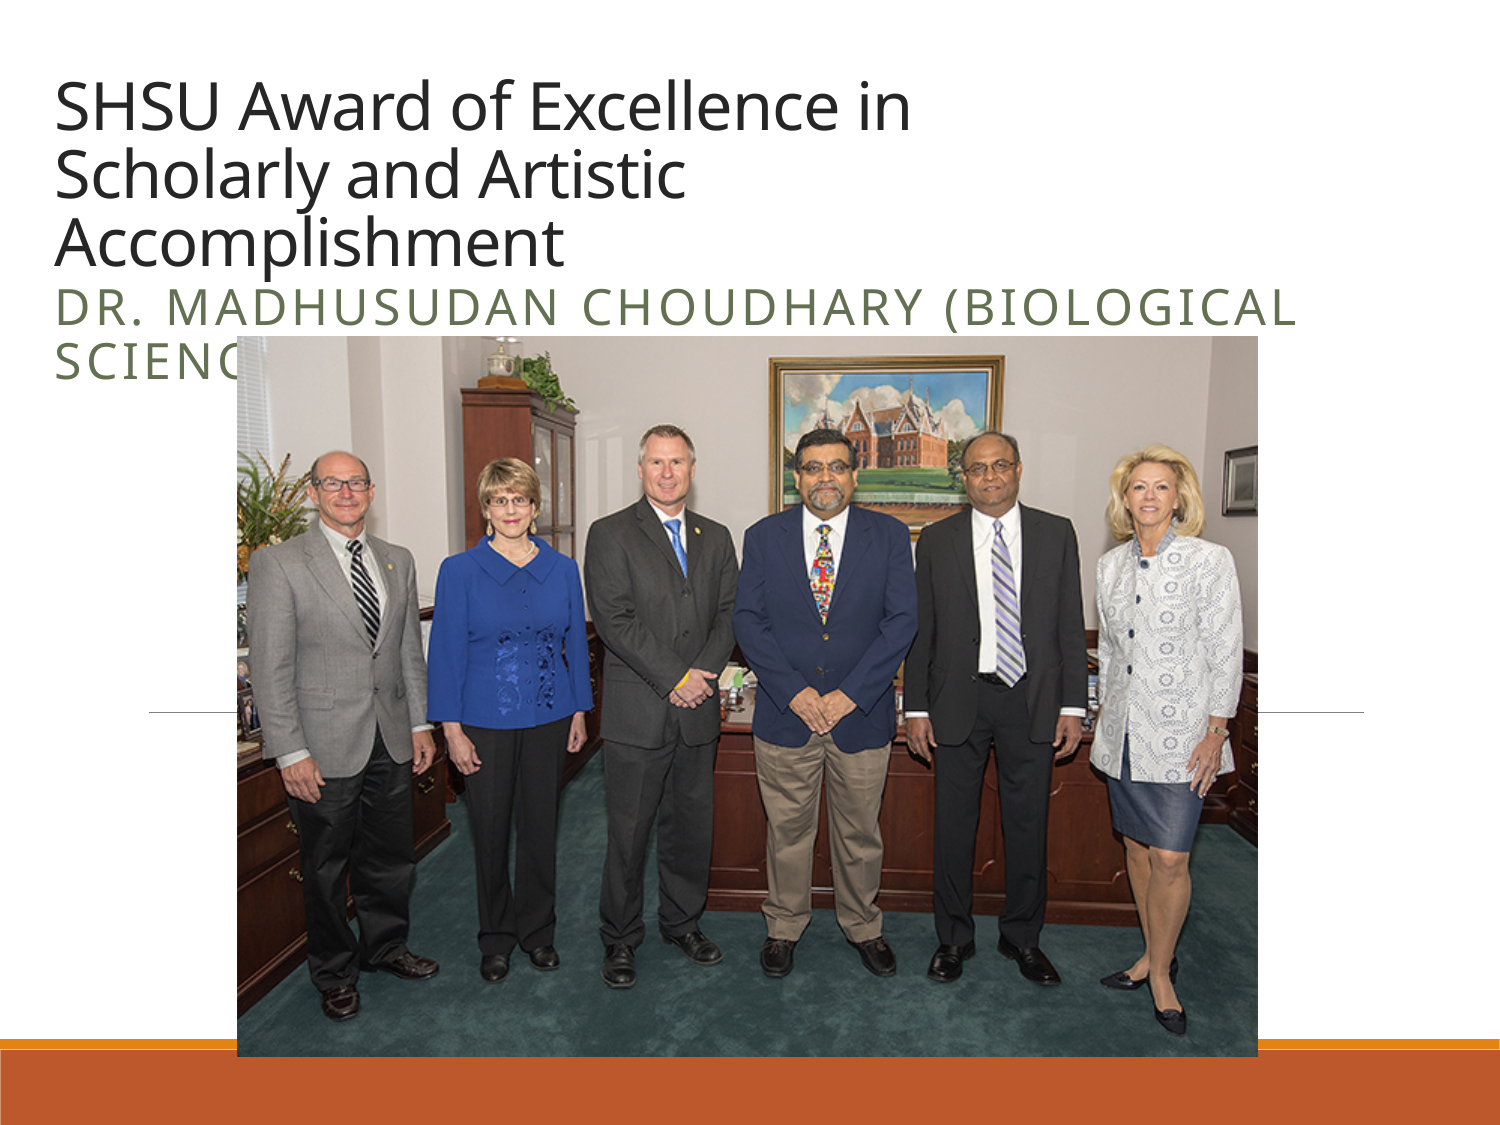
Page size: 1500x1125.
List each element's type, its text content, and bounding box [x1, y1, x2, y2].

title SHSU Award of Excellence in Scholarly and Artistic Accomplishment [39, 50, 940, 275]
picture [236, 335, 1258, 1057]
subtitle Dr. Madhusudan Choudhary (Biological Sciences) [39, 275, 1500, 417]
